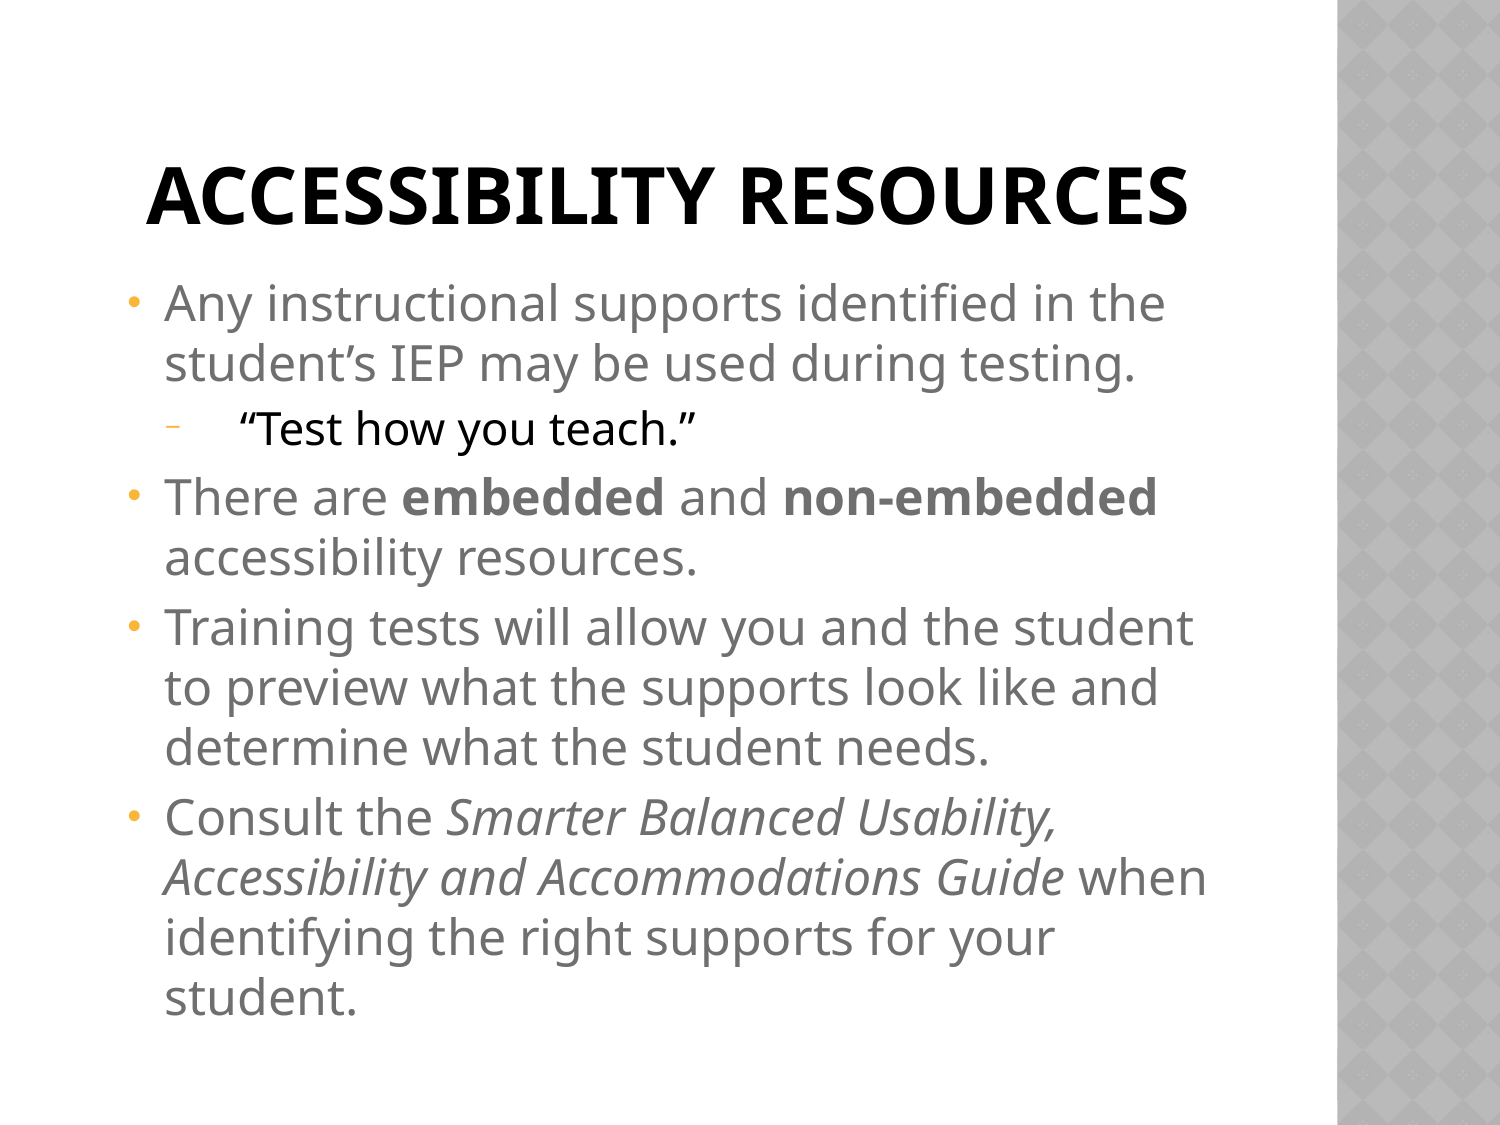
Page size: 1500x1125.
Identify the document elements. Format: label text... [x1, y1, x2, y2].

list Any instructional supports identified in the student’s IEP may be used during testing. “Test how you teach.” There are embedded and non-embedded accessibility resources. Training tests will allow you and the student to preview what the supports look like and determine what the student needs. Consult the Smarter Balanced Usability, Accessibility and Accommodations Guide when identifying the right supports for your student. [75, 264, 1263, 1059]
title Accessibility Resources [75, 52, 1263, 240]
